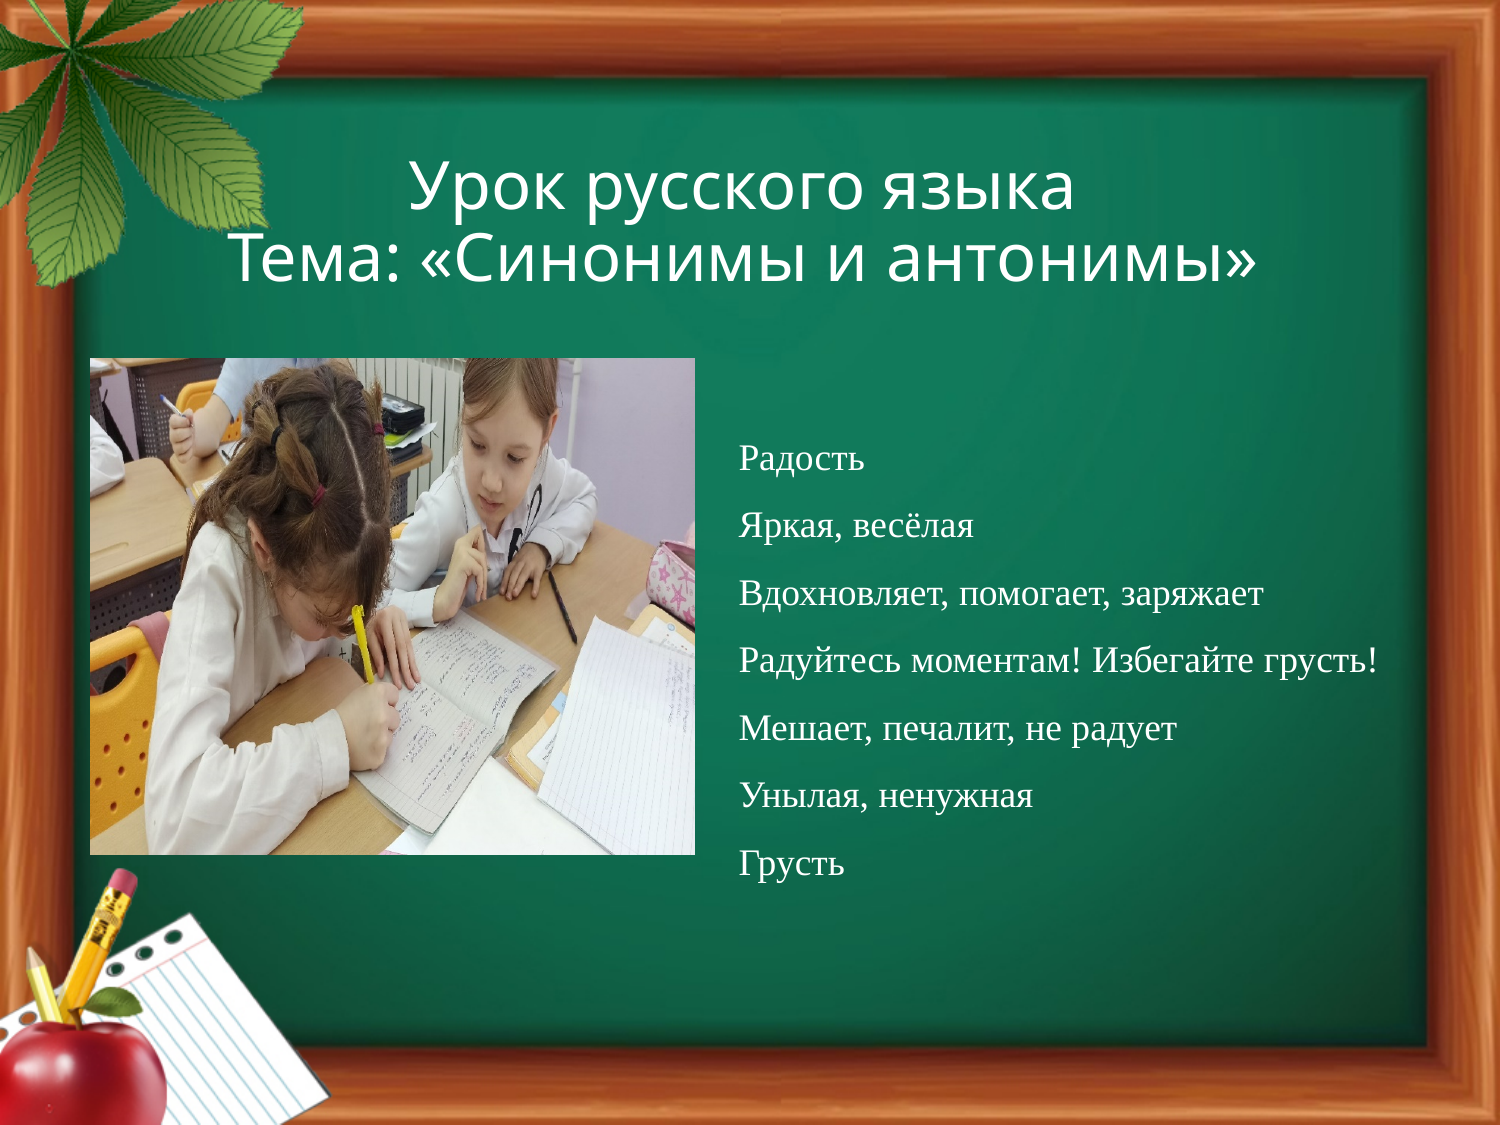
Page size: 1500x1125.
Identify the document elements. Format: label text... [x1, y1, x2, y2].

text_box Радость Яркая, весёлая Вдохновляет, помогает, заряжает Радуйтесь моментам! Избегайте грусть! Мешает, печалит, не радует Унылая, ненужная Грусть [694, 402, 1466, 891]
picture [0, 0, 1500, 1125]
title Урок русского языка Тема: «Синонимы и антонимы» [90, 81, 1397, 402]
